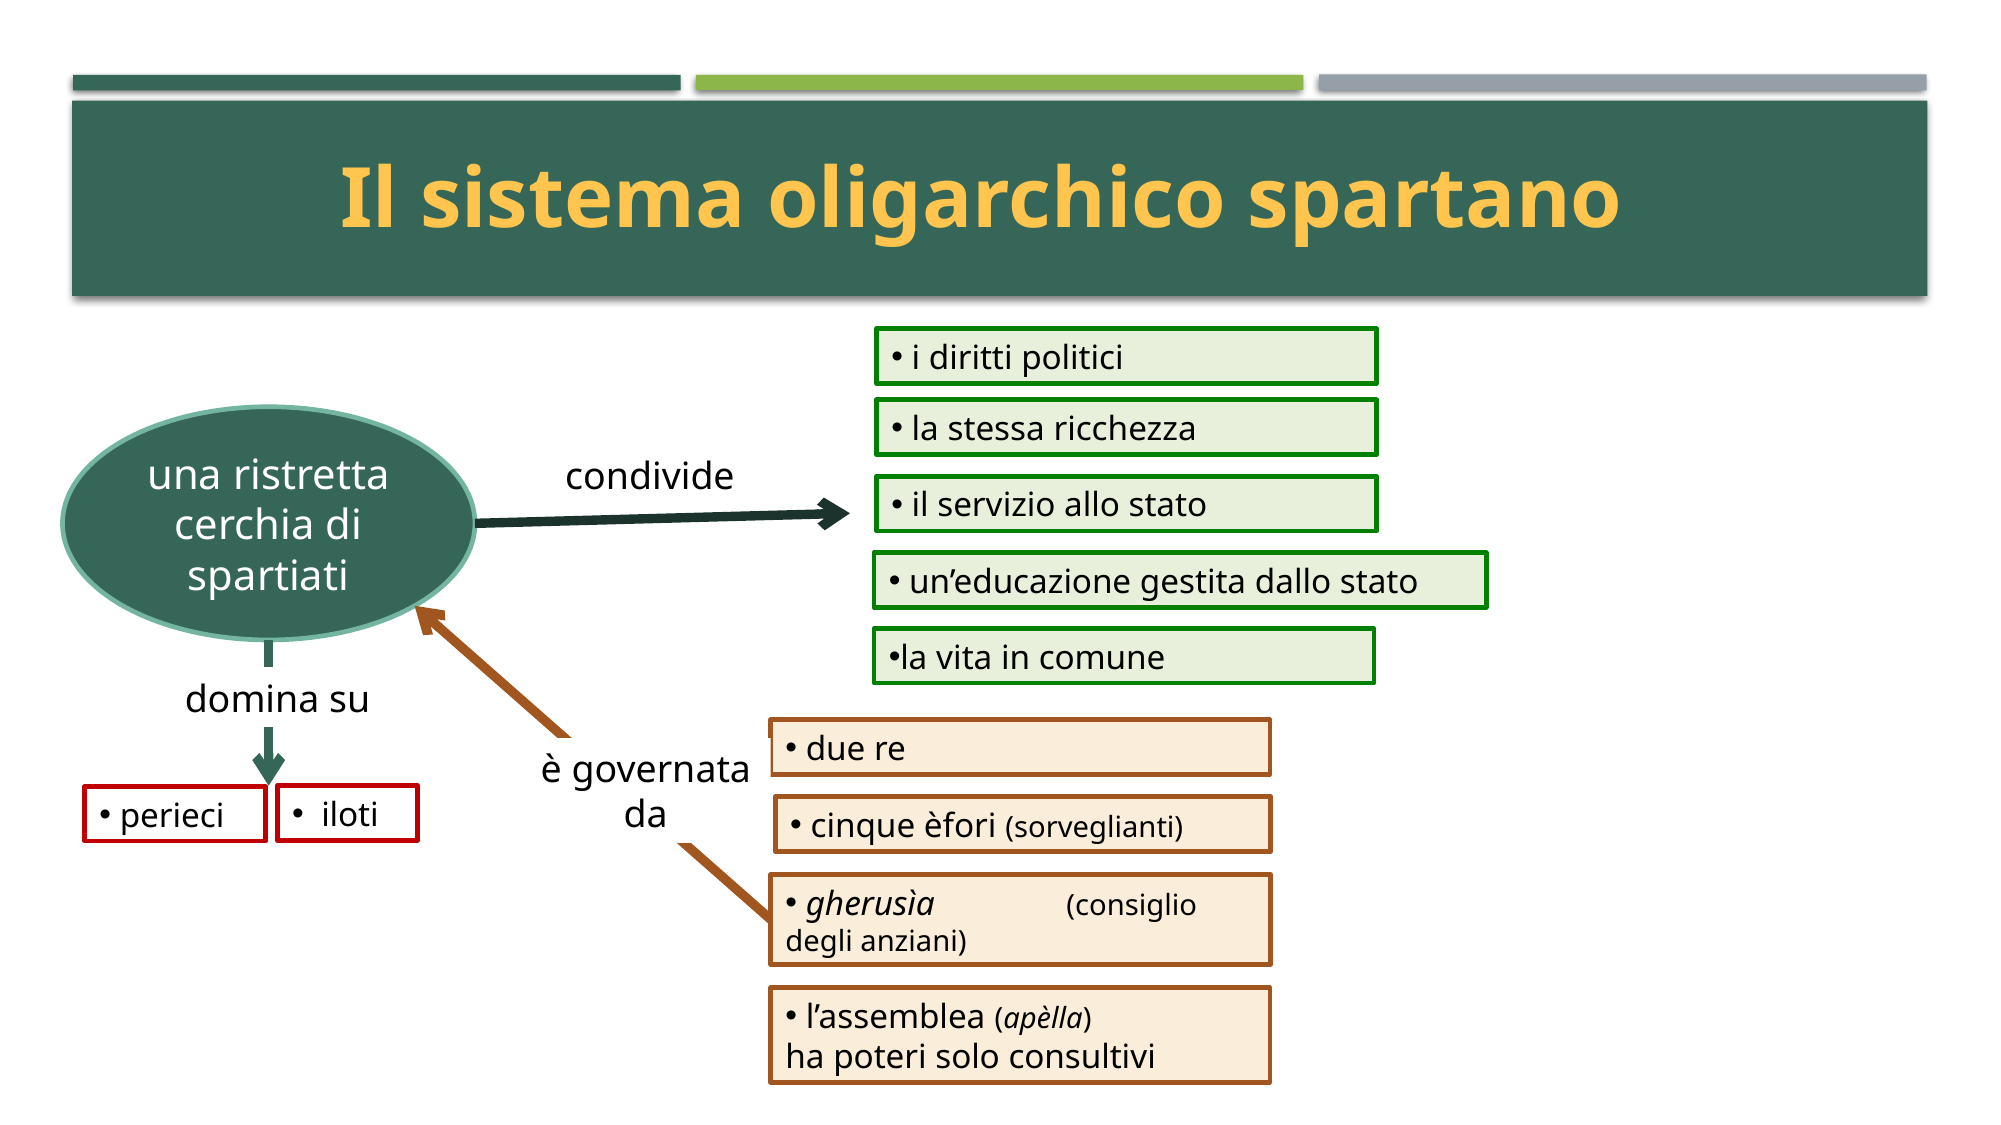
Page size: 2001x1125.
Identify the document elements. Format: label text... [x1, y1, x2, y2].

text_box la stessa ricchezza [876, 399, 1377, 455]
text_box cinque èfori (sorveglianti) [778, 796, 1271, 852]
text_box Il sistema oligarchico spartano [231, 137, 1732, 252]
text_box i diritti politici [876, 328, 1377, 384]
text_box iloti [277, 785, 408, 841]
text_box gherusìa (consiglio degli anziani) [770, 874, 1271, 965]
text_box due re [778, 719, 1270, 775]
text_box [414, 606, 772, 921]
text_box domina su [274, 667, 403, 727]
text_box l’assemblea (apèlla) ha poteri solo consultivi [770, 987, 1270, 1083]
text_box perieci [84, 786, 266, 842]
text_box domina su [152, 667, 262, 727]
text_box condivide [525, 444, 775, 504]
text_box il servizio allo stato [876, 476, 1377, 531]
text_box la vita in comune [874, 628, 1374, 684]
text_box un’educazione gestita dallo stato [874, 552, 1487, 608]
text_box una ristretta cerchia di spartiati [62, 406, 475, 640]
